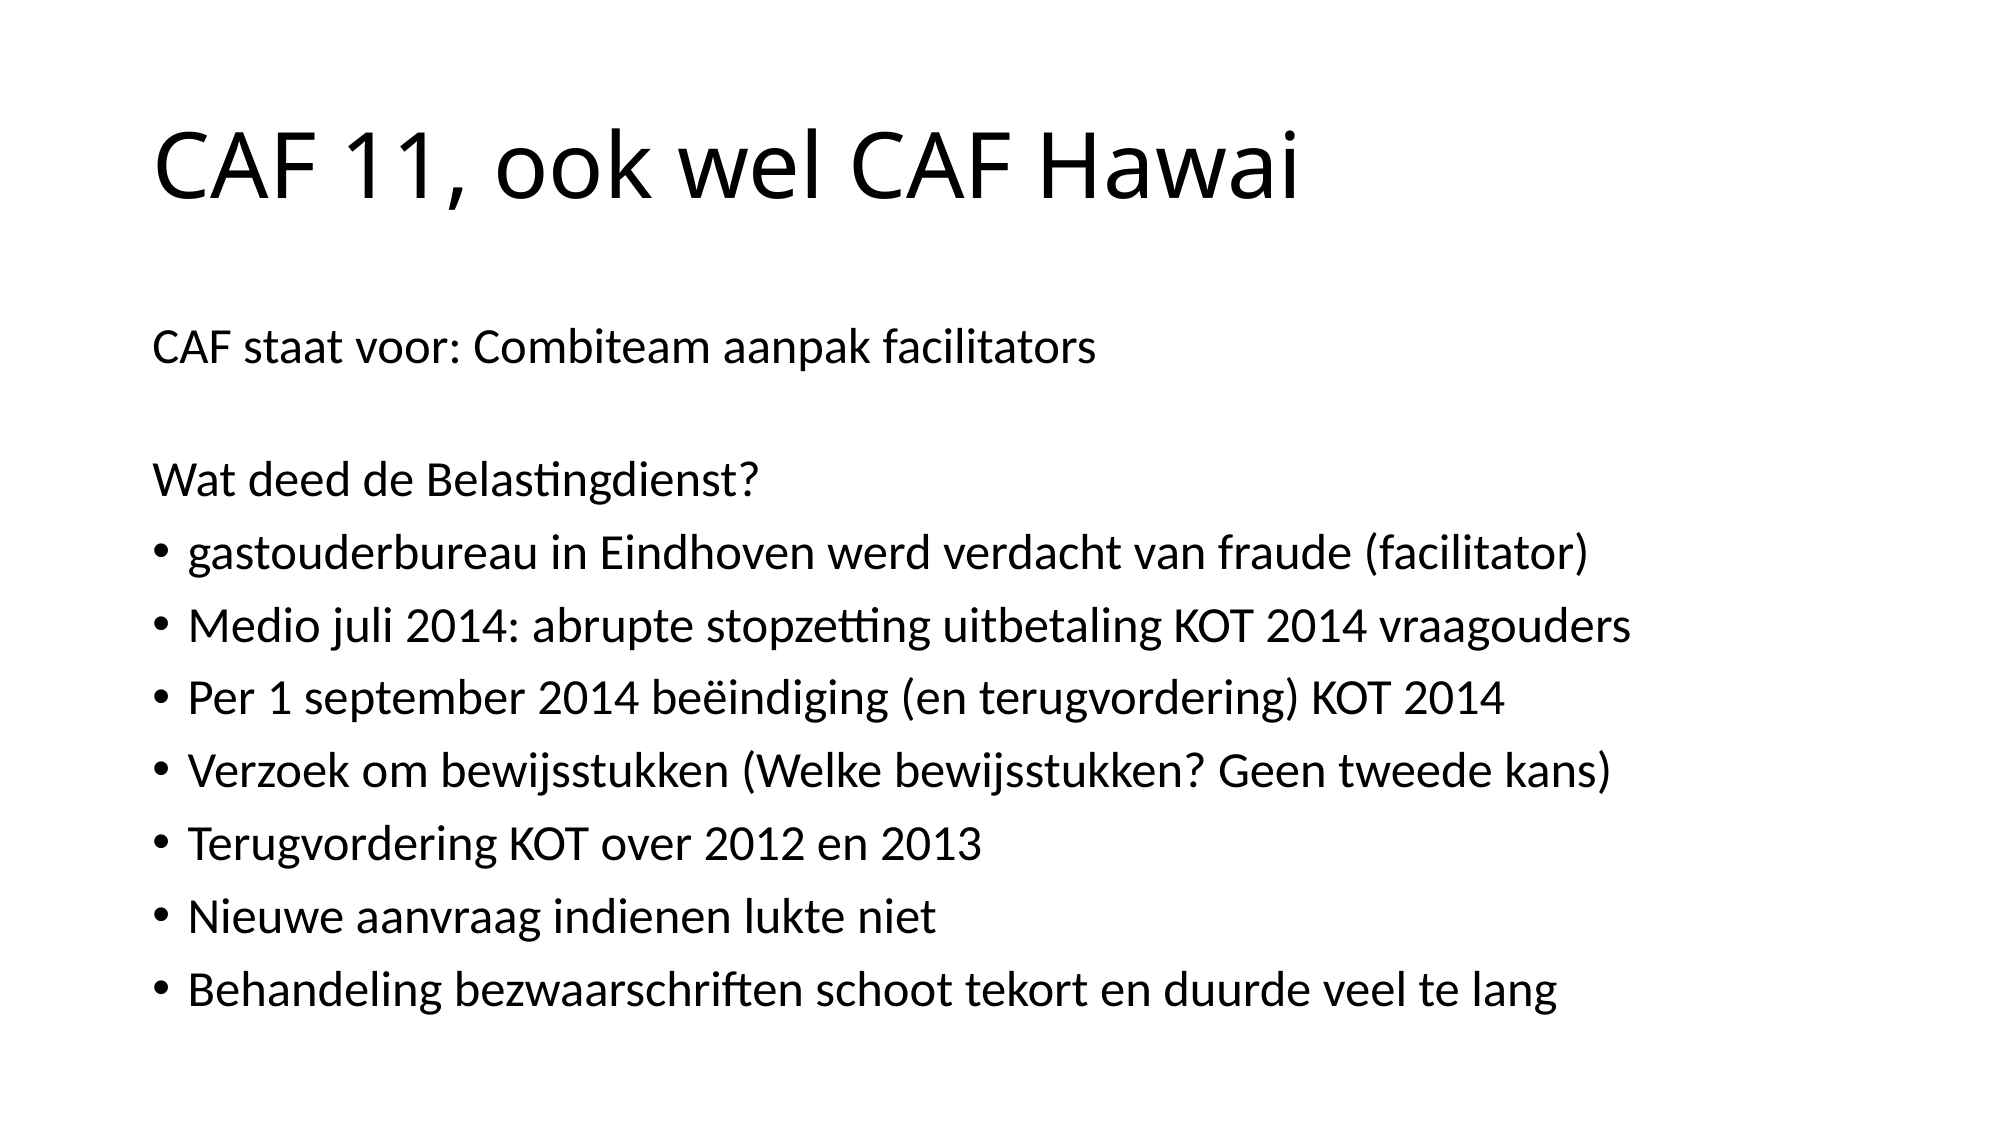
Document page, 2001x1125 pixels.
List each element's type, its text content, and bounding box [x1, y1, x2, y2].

title CAF 11, ook wel CAF Hawai [137, 59, 1863, 278]
list CAF staat voor: Combiteam aanpak facilitators Wat deed de Belastingdienst? gastouderbureau in Eindhoven werd verdacht van fraude (facilitator) Medio juli 2014: abrupte stopzetting uitbetaling KOT 2014 vraagouders Per 1 september 2014 beëindiging (en terugvordering) KOT 2014 Verzoek om bewijsstukken (Welke bewijsstukken? Geen tweede kans) Terugvordering KOT over 2012 en 2013 Nieuwe aanvraag indienen lukte niet Behandeling bezwaarschriften schoot tekort en duurde veel te lang [137, 311, 1863, 1026]
